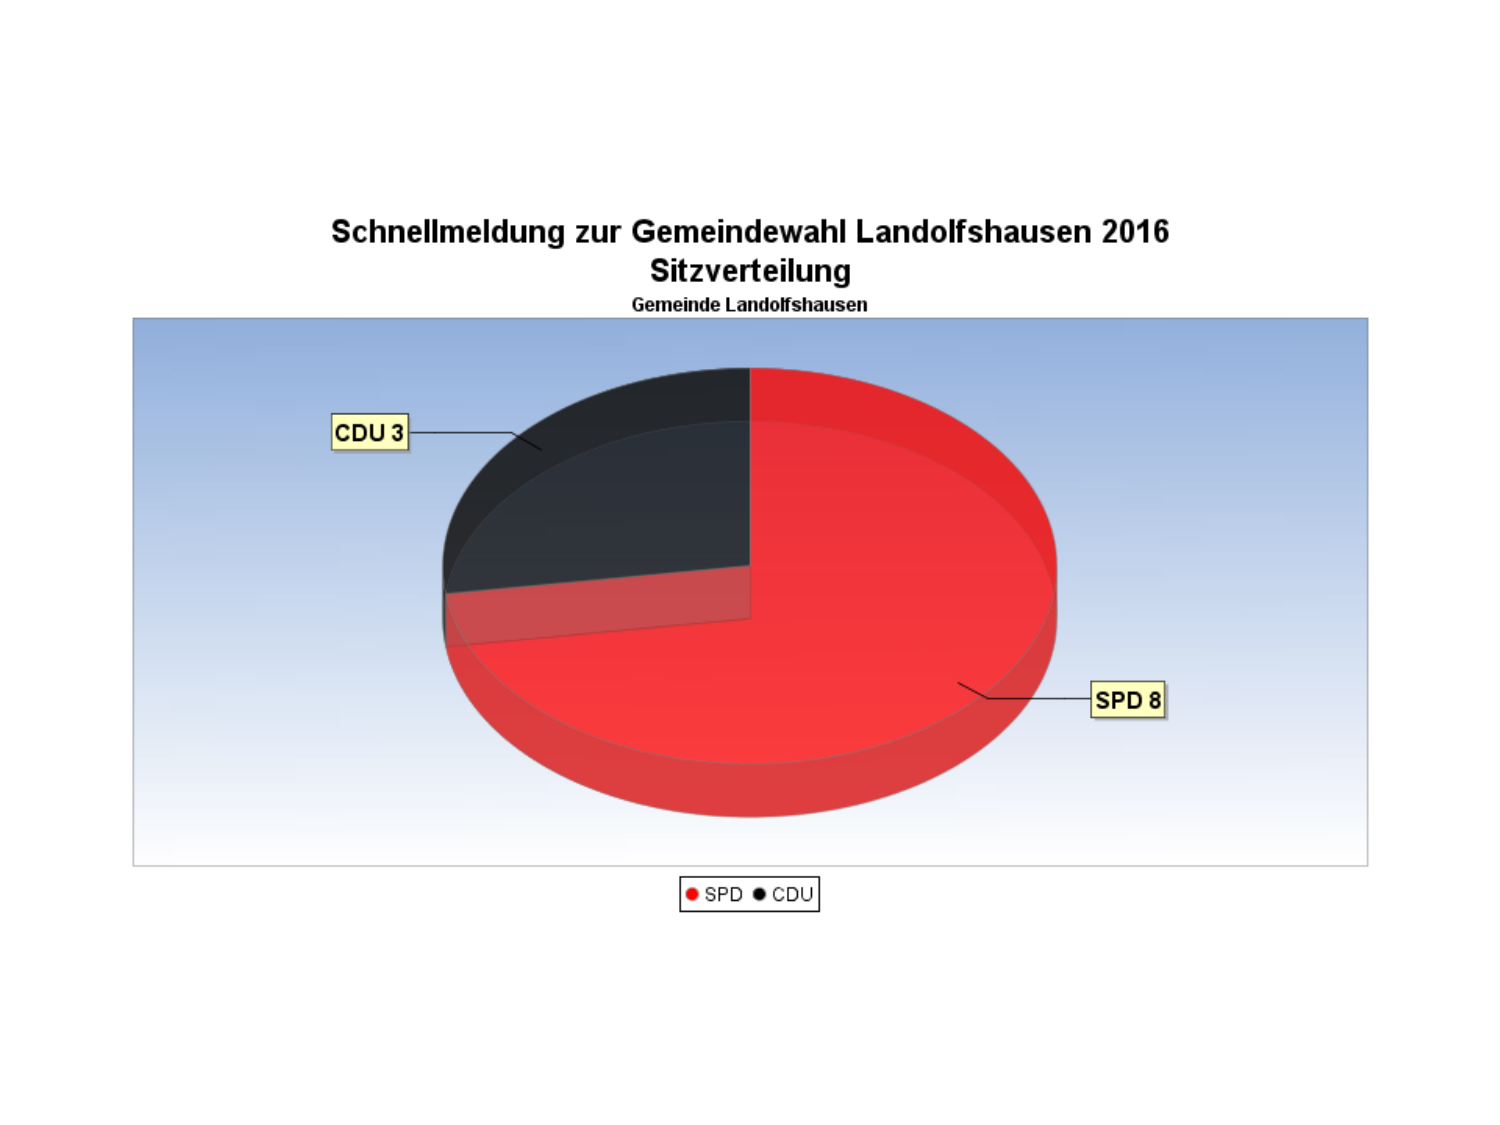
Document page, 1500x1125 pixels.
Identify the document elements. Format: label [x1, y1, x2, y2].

picture [124, 210, 1376, 915]
